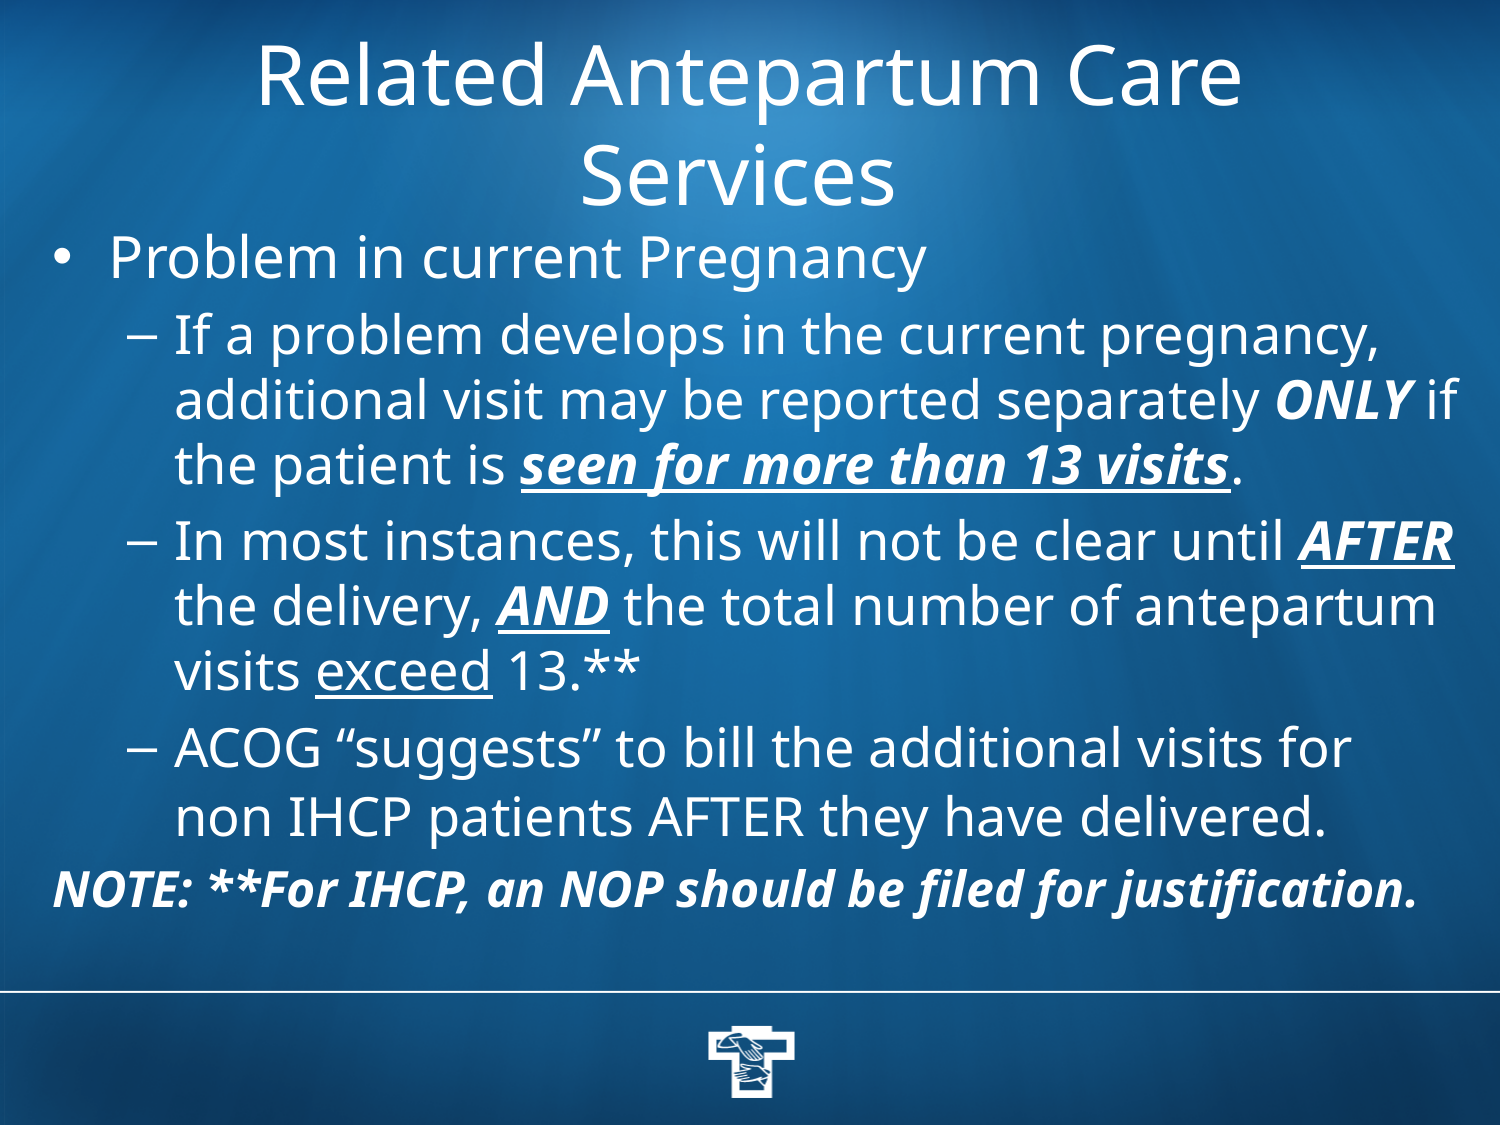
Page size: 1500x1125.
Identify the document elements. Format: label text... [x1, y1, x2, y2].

title Related Antepartum Care Services [75, 45, 1425, 200]
picture [0, 0, 1500, 1125]
list Problem in current Pregnancy If a problem develops in the current pregnancy, additional visit may be reported separately ONLY if the patient is seen for more than 13 visits. In most instances, this will not be clear until AFTER the delivery, AND the total number of antepartum visits exceed 13.** ACOG “suggests” to bill the additional visits for non IHCP patients AFTER they have delivered. NOTE: **For IHCP, an NOP should be filed for justification. [37, 212, 1475, 975]
